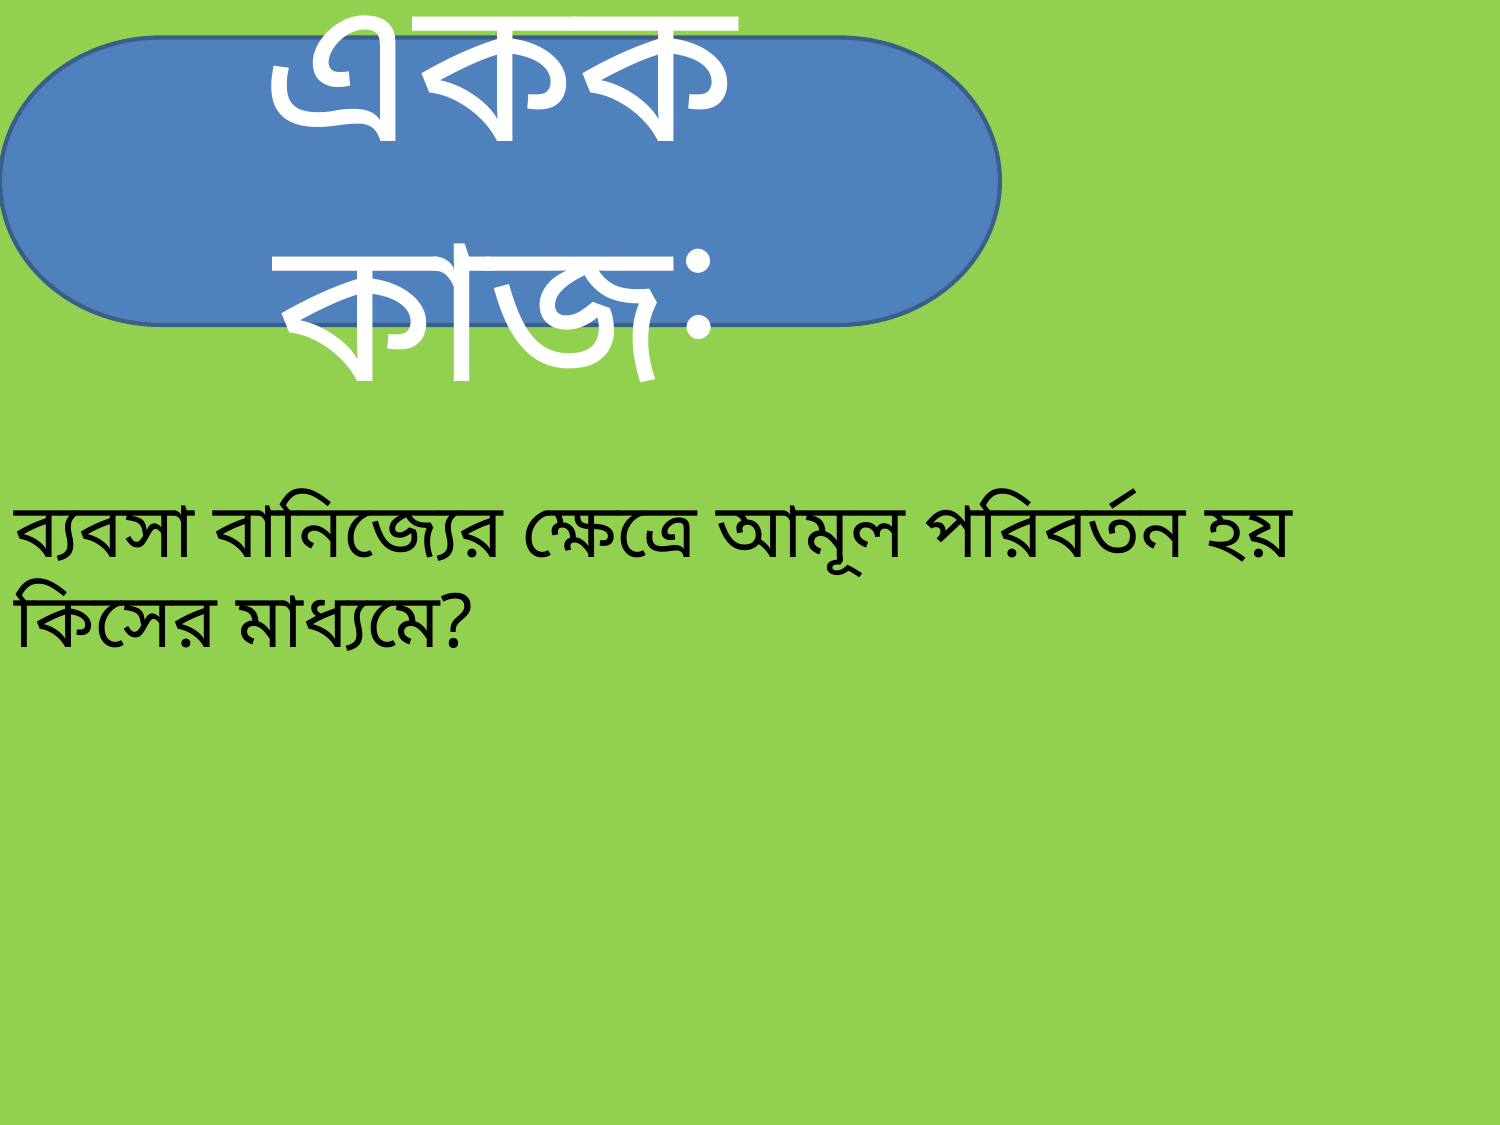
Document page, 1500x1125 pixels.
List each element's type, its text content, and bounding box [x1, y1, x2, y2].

text_box ব্যবসা বানিজ্যের ক্ষেত্রে আমূল পরিবর্তন হয় কিসের মাধ্যমে? [0, 474, 1500, 670]
text_box একক কাজ˸ [0, 35, 1003, 328]
